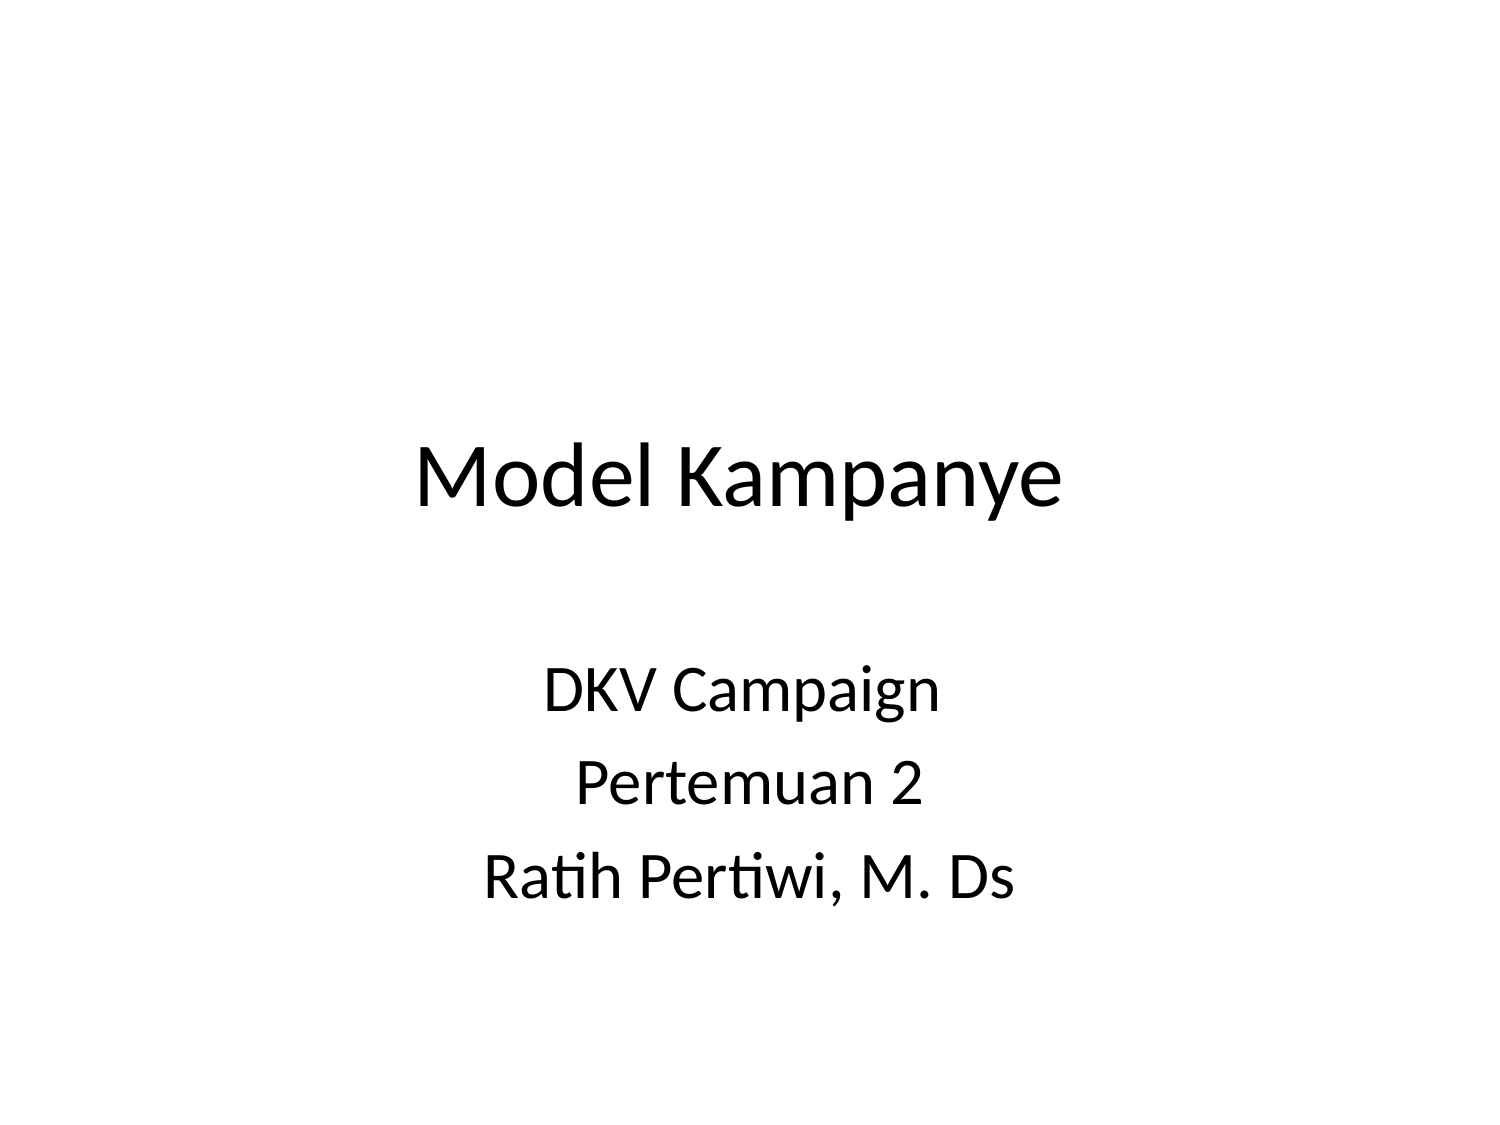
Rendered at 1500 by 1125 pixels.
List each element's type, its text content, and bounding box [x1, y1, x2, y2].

title Model Kampanye [112, 349, 1388, 591]
subtitle DKV Campaign Pertemuan 2 Ratih Pertiwi, M. Ds [225, 637, 1275, 925]
